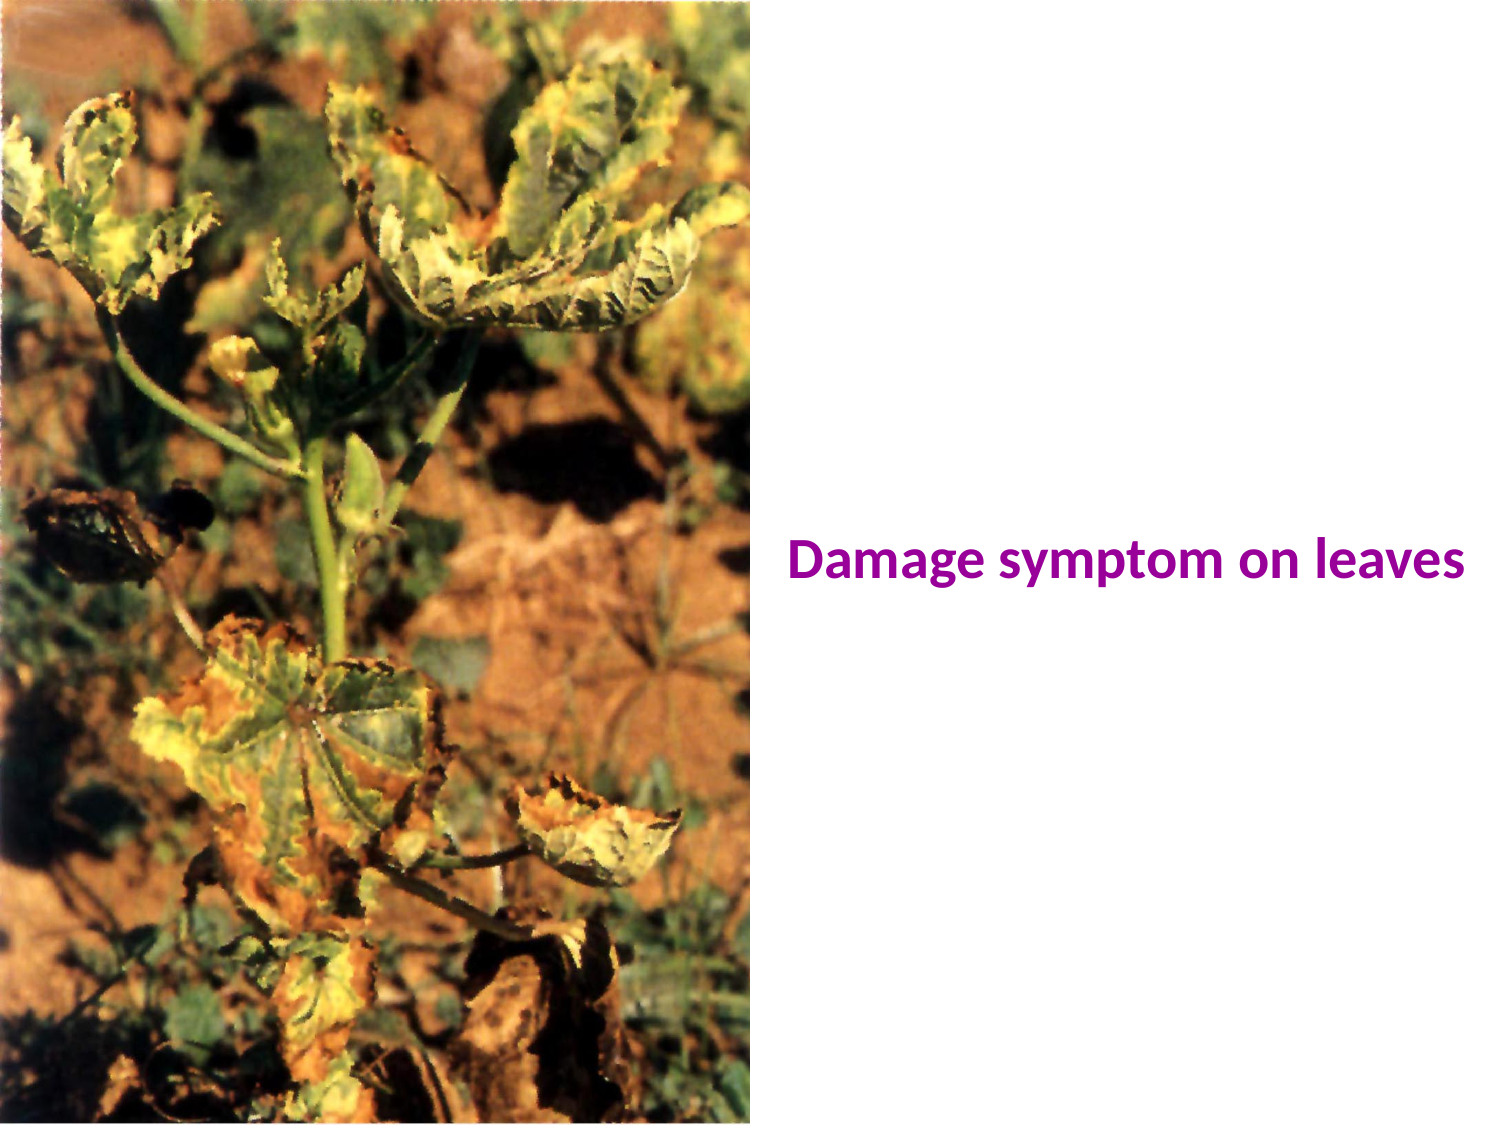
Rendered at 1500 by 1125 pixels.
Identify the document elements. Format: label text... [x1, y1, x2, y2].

text_box Damage symptom on leaves [772, 512, 1494, 598]
picture [0, 0, 751, 1125]
